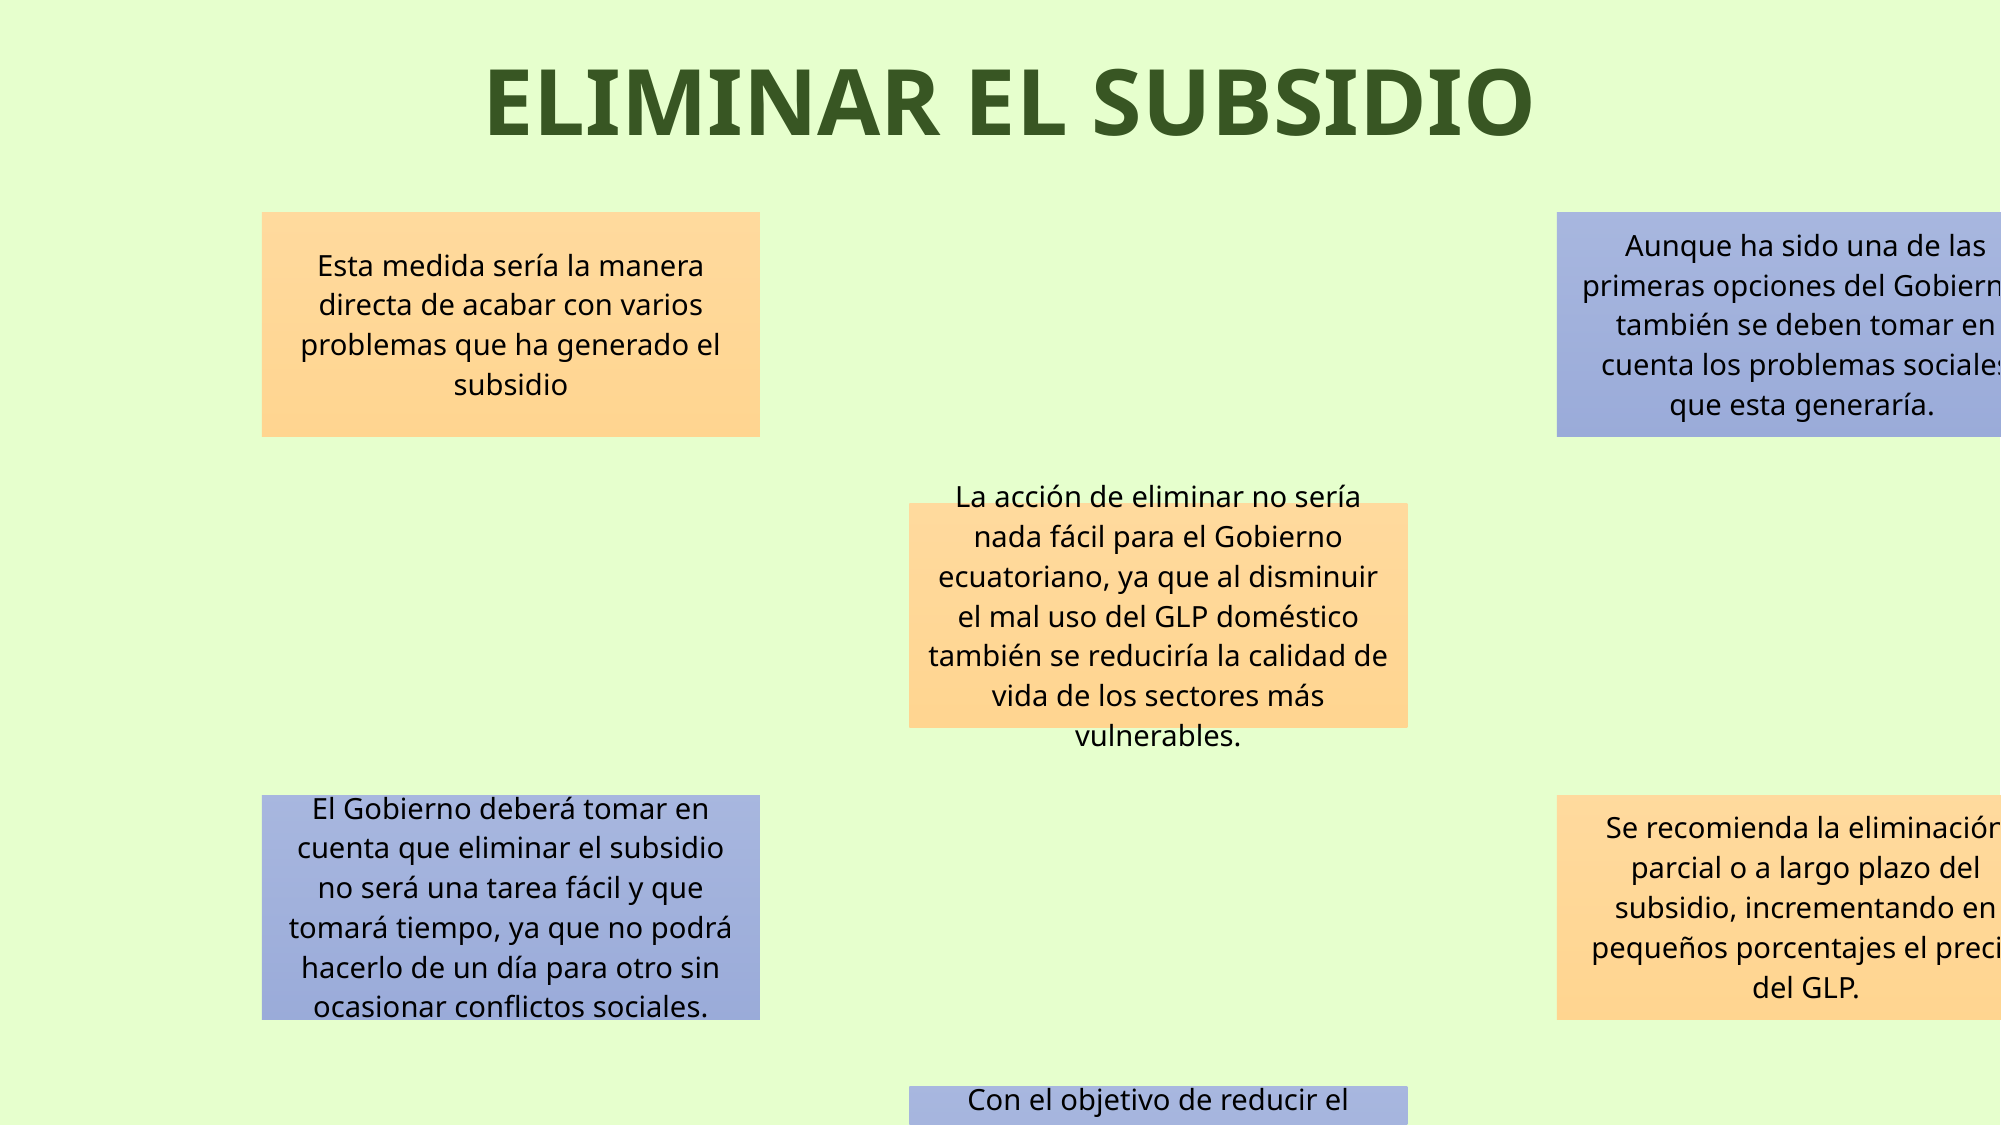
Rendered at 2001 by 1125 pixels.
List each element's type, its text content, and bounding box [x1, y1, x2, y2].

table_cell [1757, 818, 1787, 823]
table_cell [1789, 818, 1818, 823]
table_cell 921,222,747 [1821, 818, 1866, 823]
table_cell 921,222,747 [1869, 817, 2001, 823]
title ELIMINAR EL SUBSIDIO [69, 0, 1950, 162]
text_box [261, 212, 1757, 1031]
